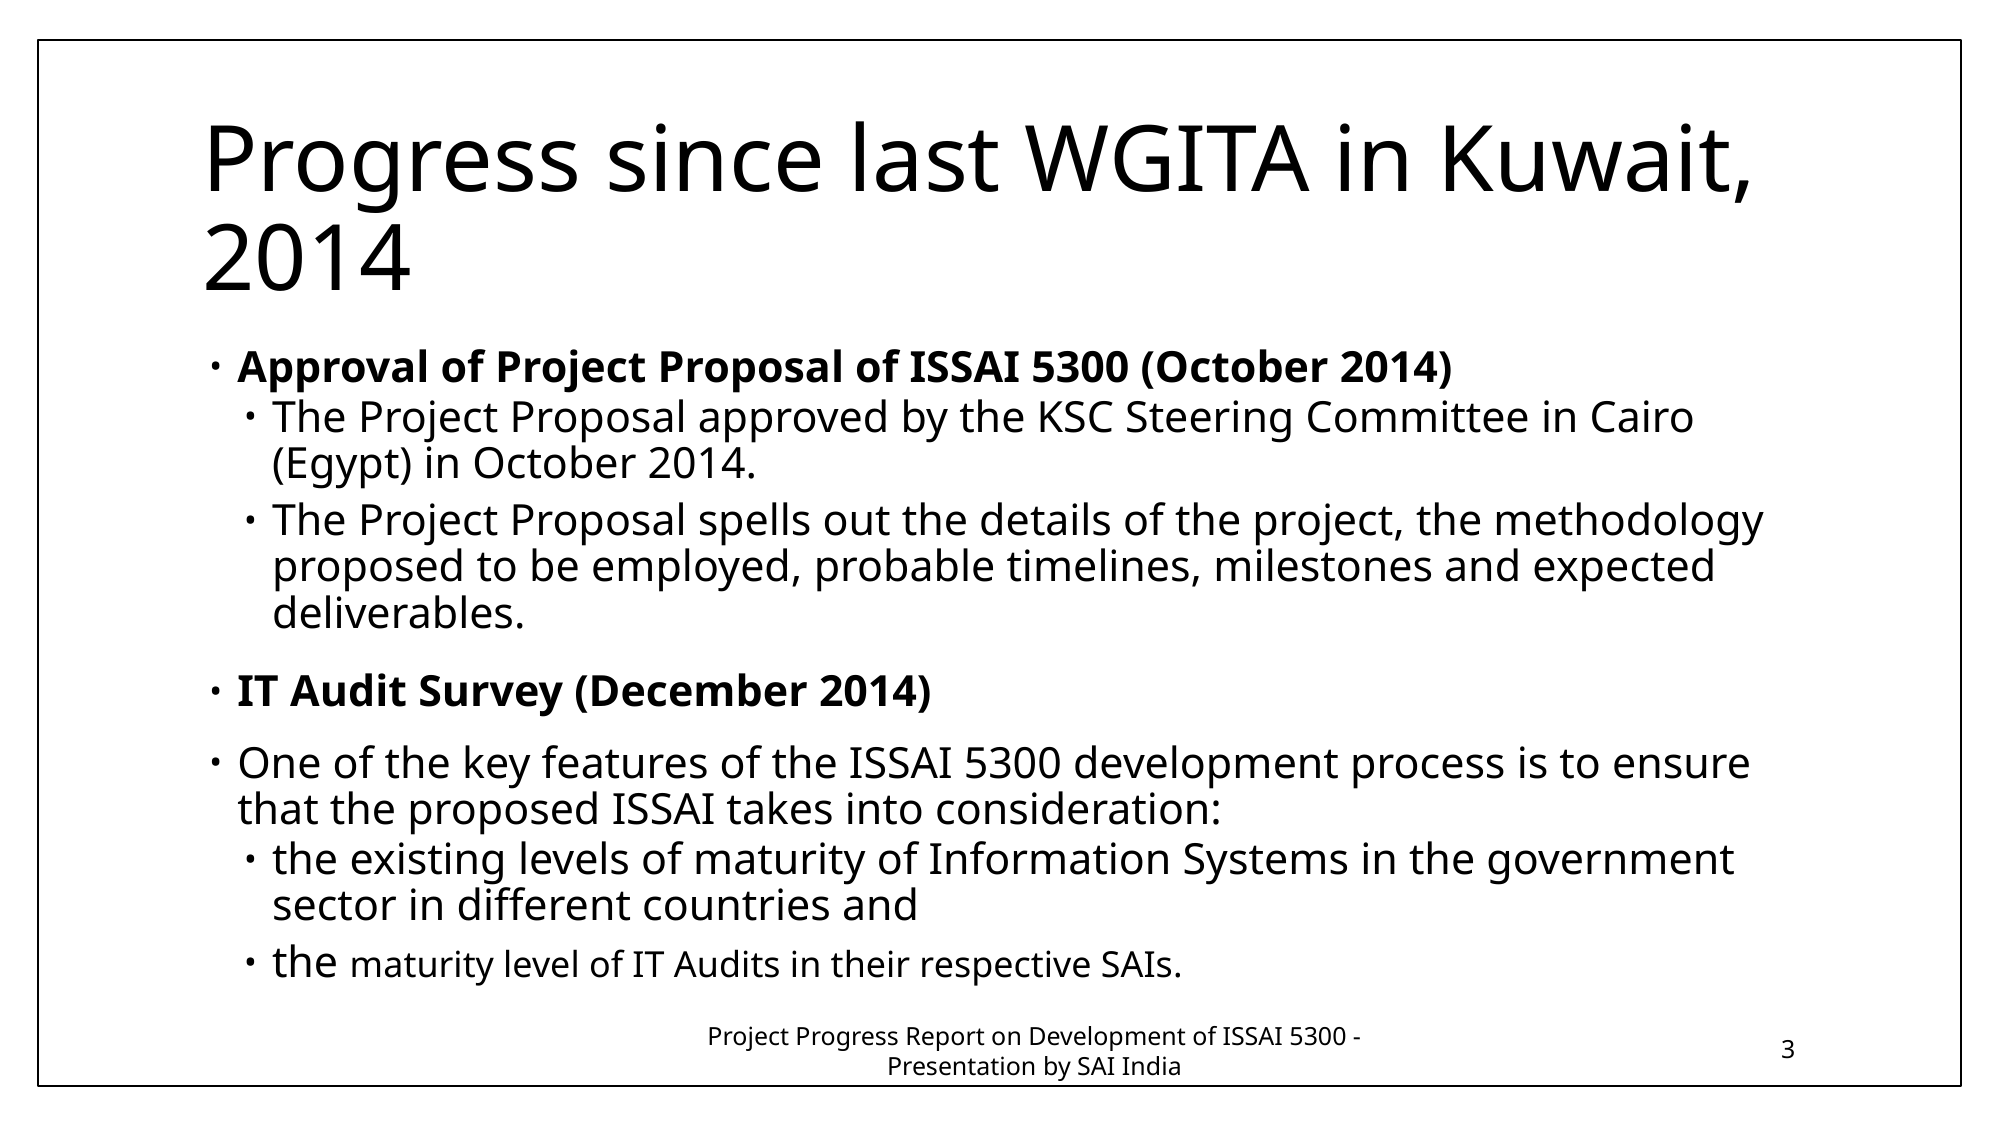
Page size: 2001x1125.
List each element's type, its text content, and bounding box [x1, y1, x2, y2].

footer Project Progress Report on Development of ISSAI 5300 - Presentation by SAI India [647, 1020, 1422, 1081]
slide_number 3 [1530, 1020, 1811, 1081]
title Progress since last WGITA in Kuwait, 2014 [187, 99, 1808, 323]
list Approval of Project Proposal of ISSAI 5300 (October 2014) The Project Proposal approved by the KSC Steering Committee in Cairo (Egypt) in October 2014. The Project Proposal spells out the details of the project, the methodology proposed to be employed, probable timelines, milestones and expected deliverables. IT Audit Survey (December 2014) One of the key features of the ISSAI 5300 development process is to ensure that the proposed ISSAI takes into consideration: the existing levels of maturity of Information Systems in the government sector in different countries and the maturity level of IT Audits in their respective SAIs. [187, 337, 1808, 1000]
